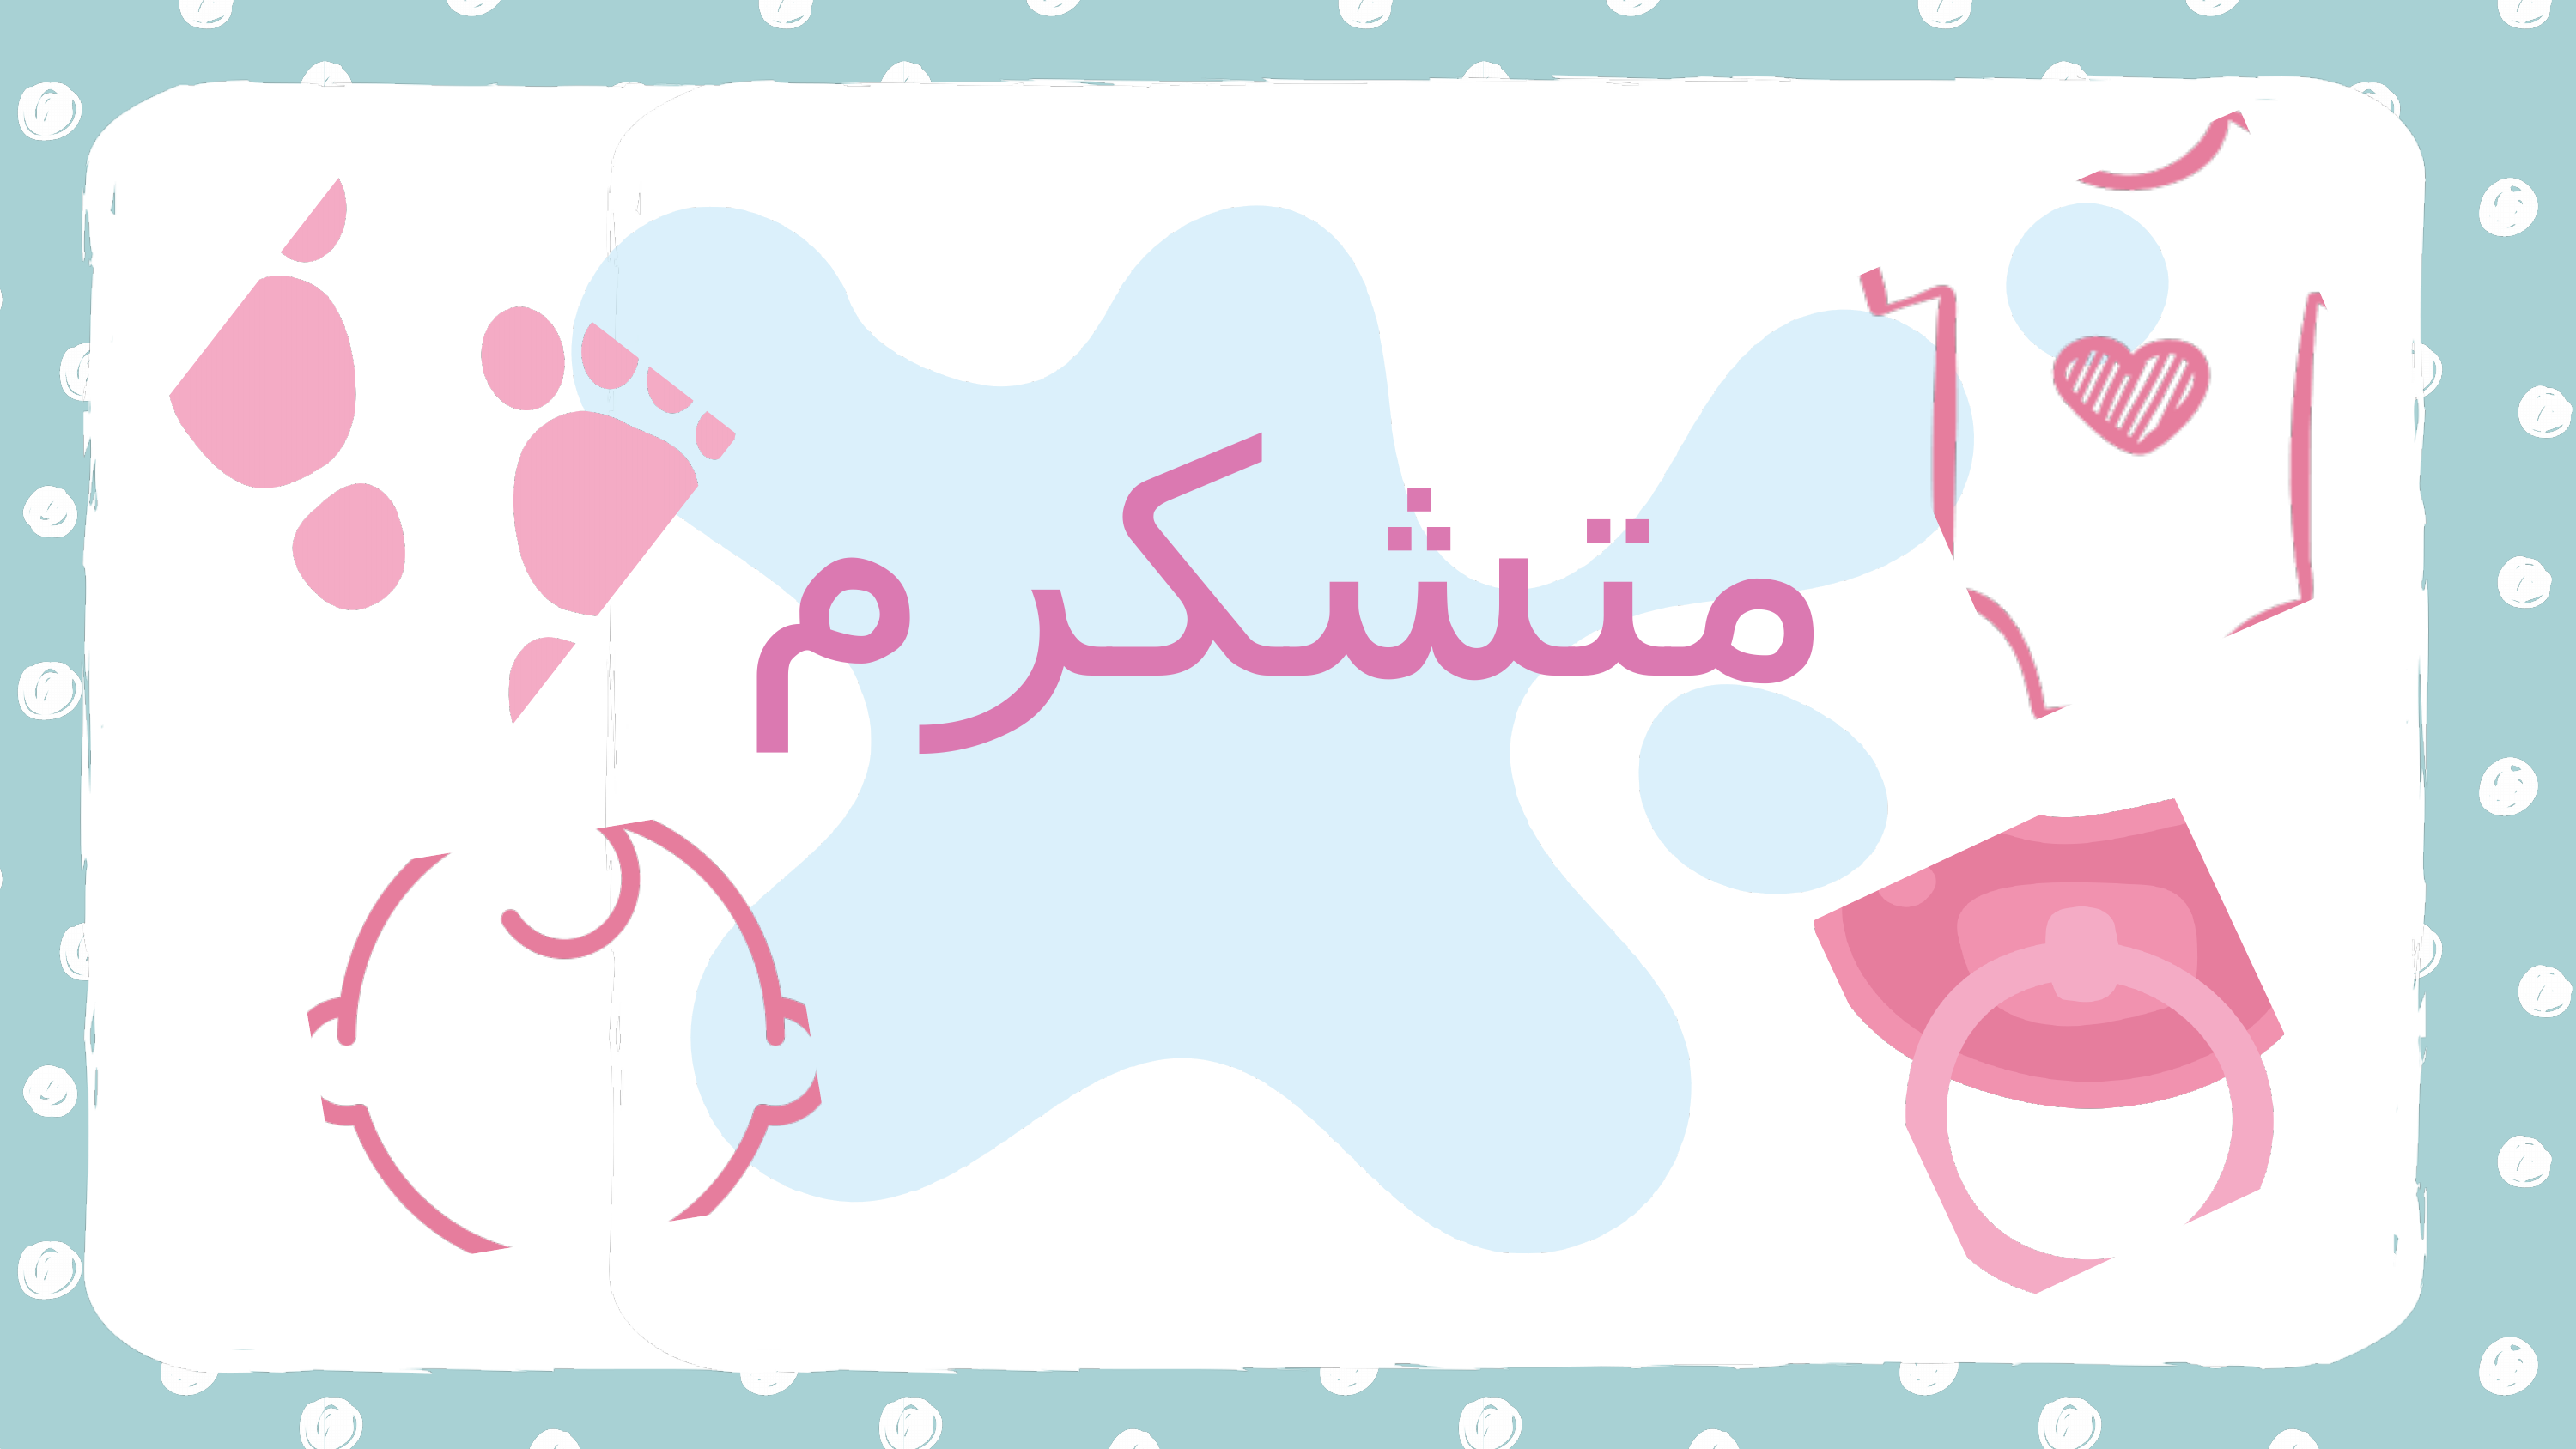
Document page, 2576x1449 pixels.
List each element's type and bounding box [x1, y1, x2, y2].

text_box [77, 74, 2432, 1374]
text_box [0, 0, 2576, 1449]
